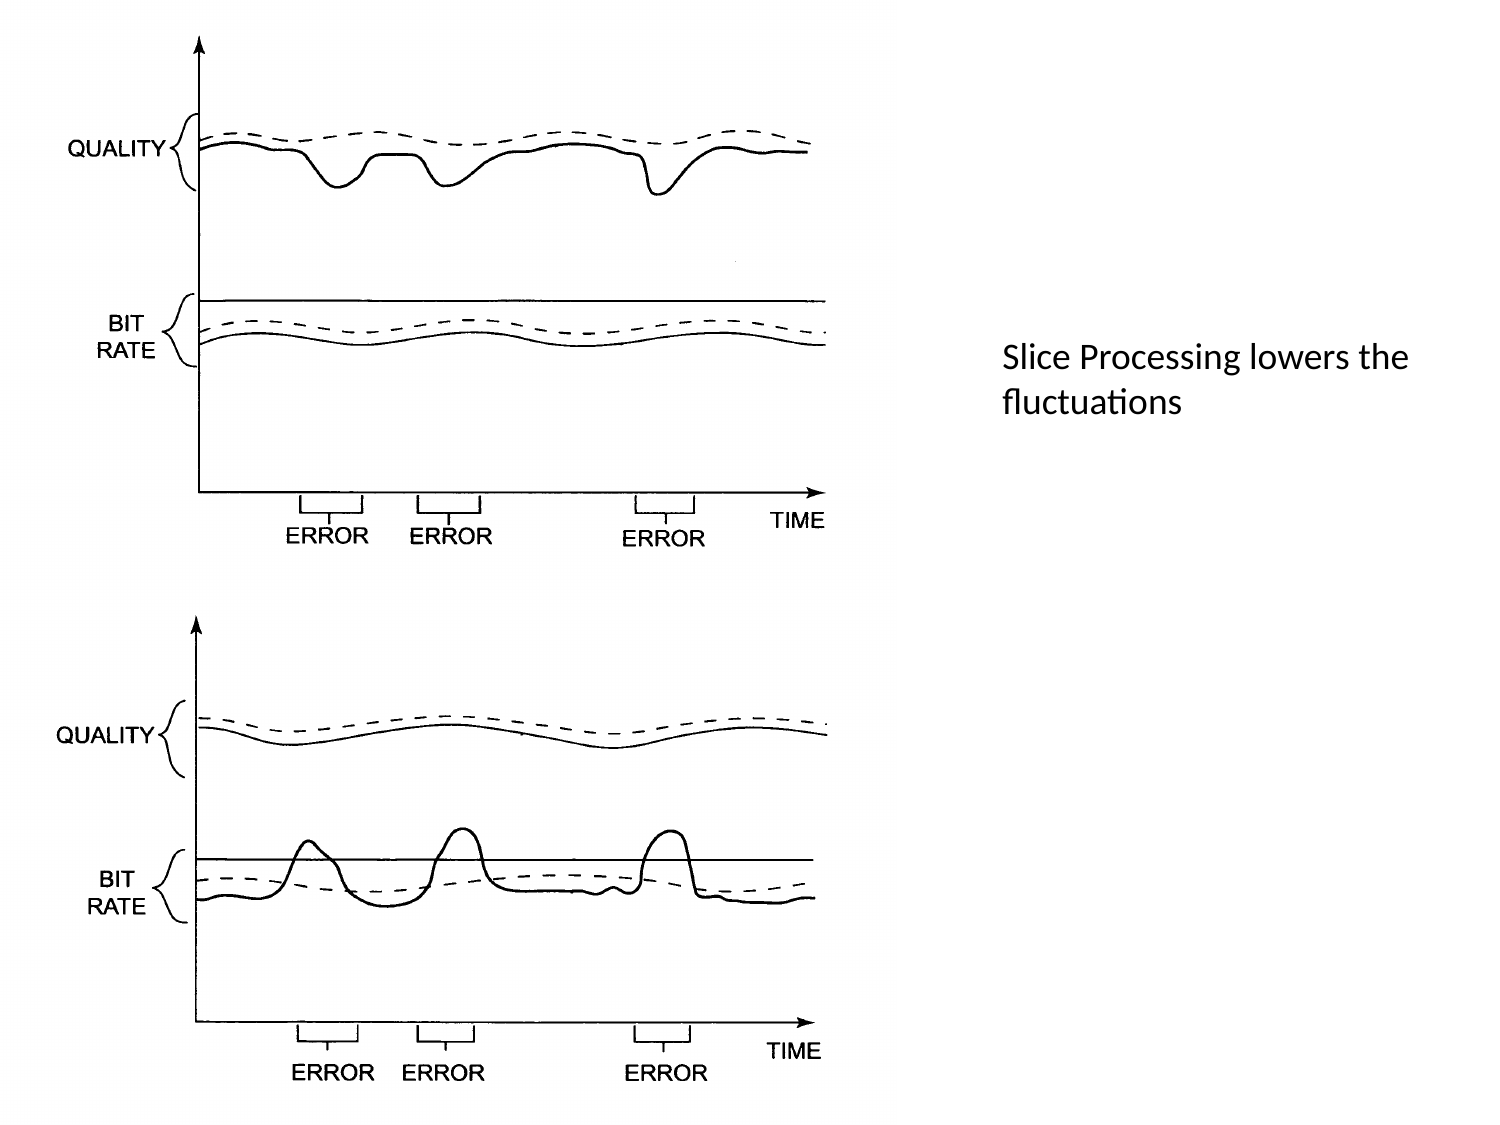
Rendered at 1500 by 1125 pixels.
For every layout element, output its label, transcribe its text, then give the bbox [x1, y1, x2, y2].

picture [0, 0, 897, 1125]
text_box Slice Processing lowers the fluctuations [987, 324, 1438, 430]
